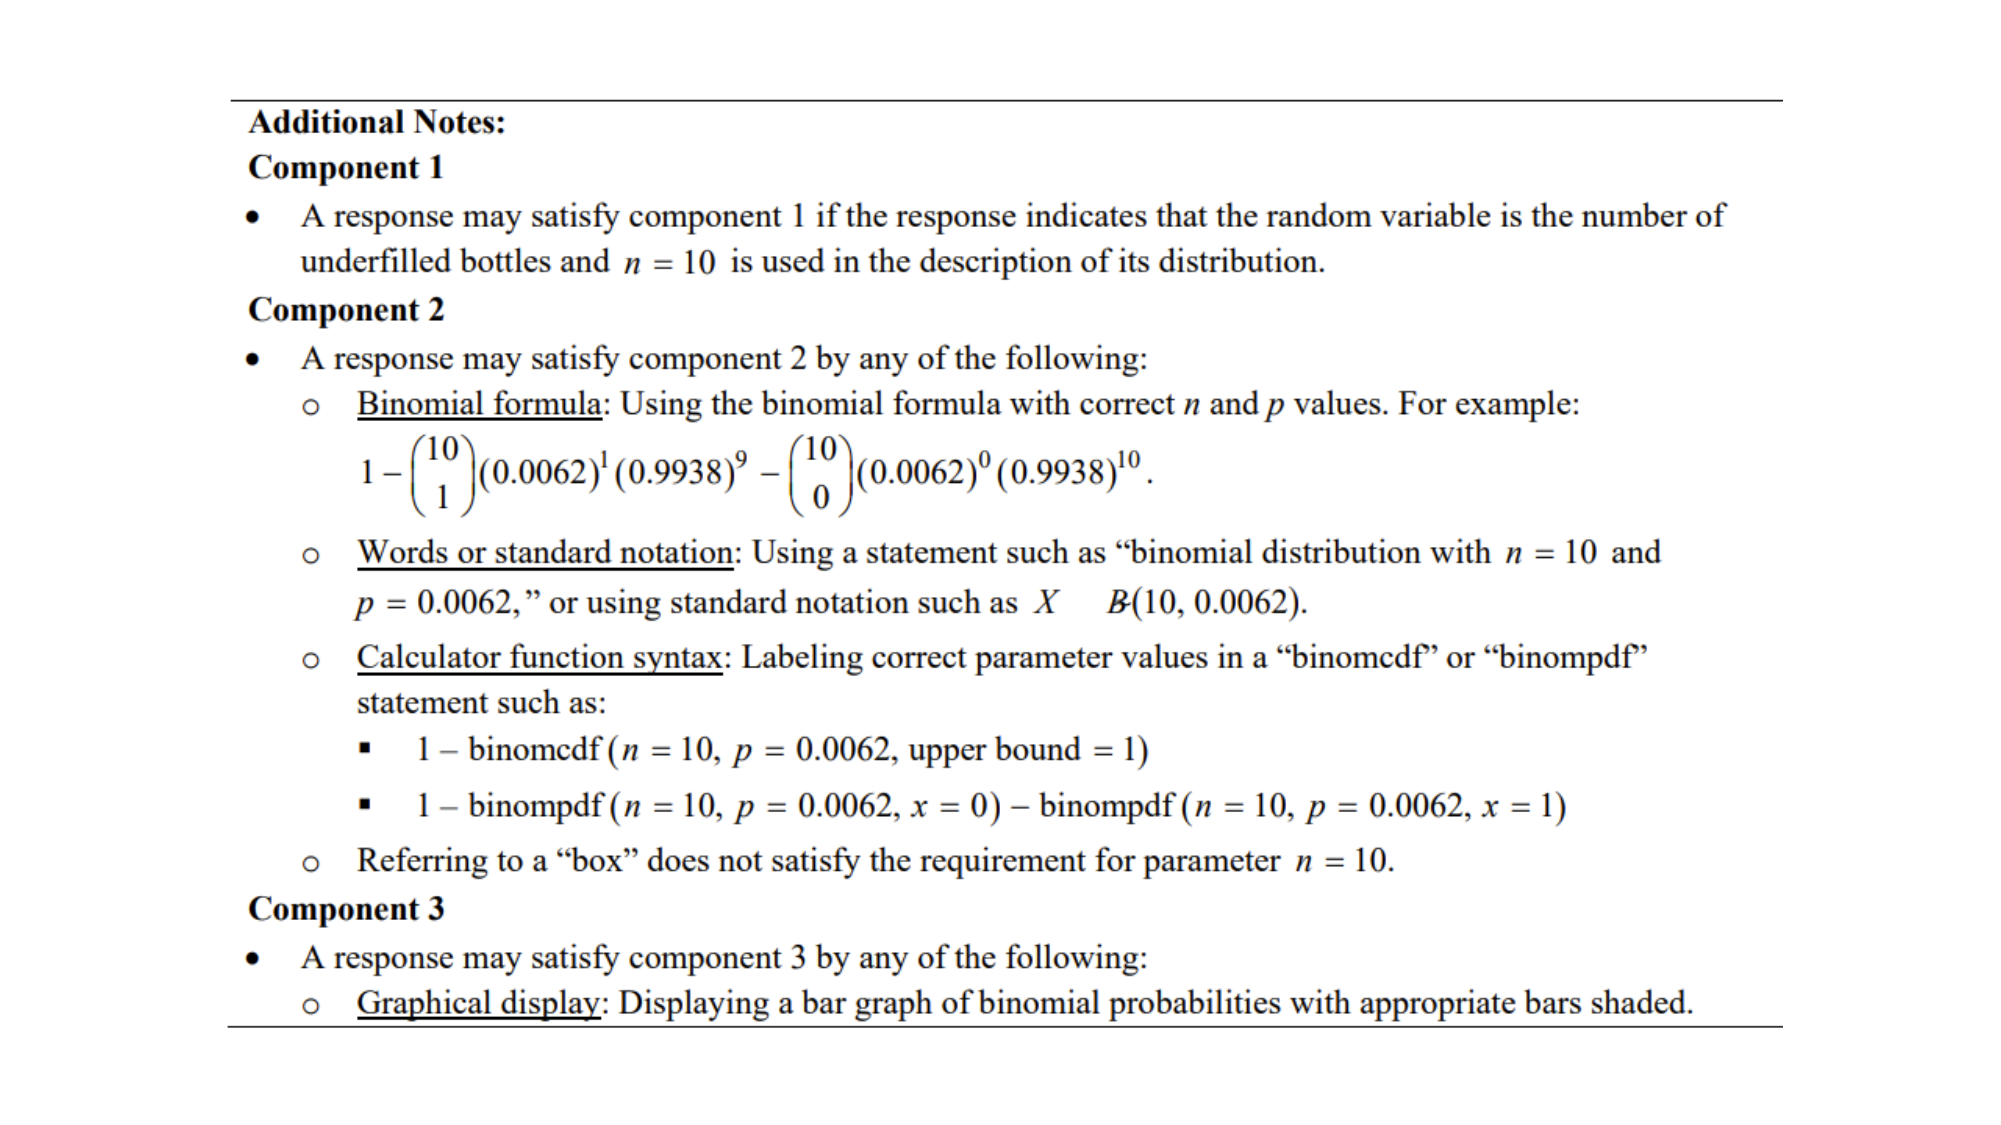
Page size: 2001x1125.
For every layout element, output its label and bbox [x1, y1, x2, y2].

picture [217, 83, 1783, 1042]
